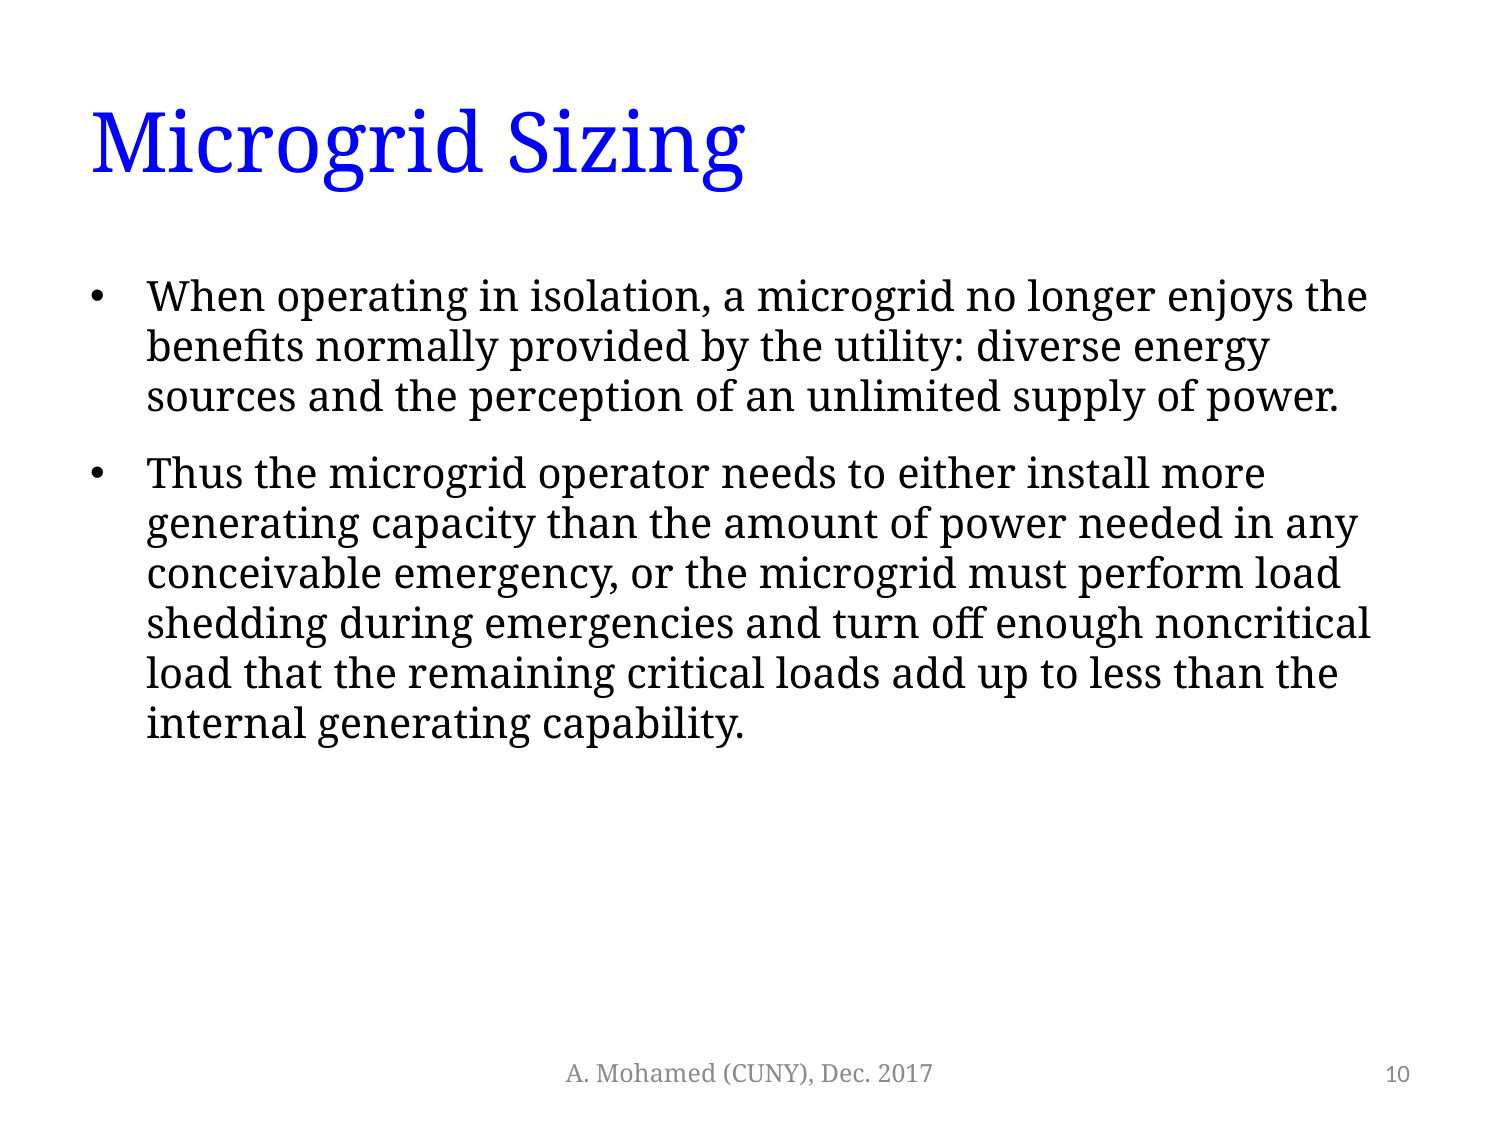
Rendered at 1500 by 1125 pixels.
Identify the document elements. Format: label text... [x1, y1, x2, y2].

list When operating in isolation, a microgrid no longer enjoys the benefits normally provided by the utility: diverse energy sources and the perception of an unlimited supply of power. Thus the microgrid operator needs to either install more generating capacity than the amount of power needed in any conceivable emergency, or the microgrid must perform load shedding during emergencies and turn off enough noncritical load that the remaining critical loads add up to less than the internal generating capability. [75, 262, 1425, 1052]
slide_number 10 [1074, 1042, 1425, 1103]
title Microgrid Sizing [75, 45, 1425, 233]
footer A. Mohamed (CUNY), Dec. 2017 [512, 1042, 988, 1103]
